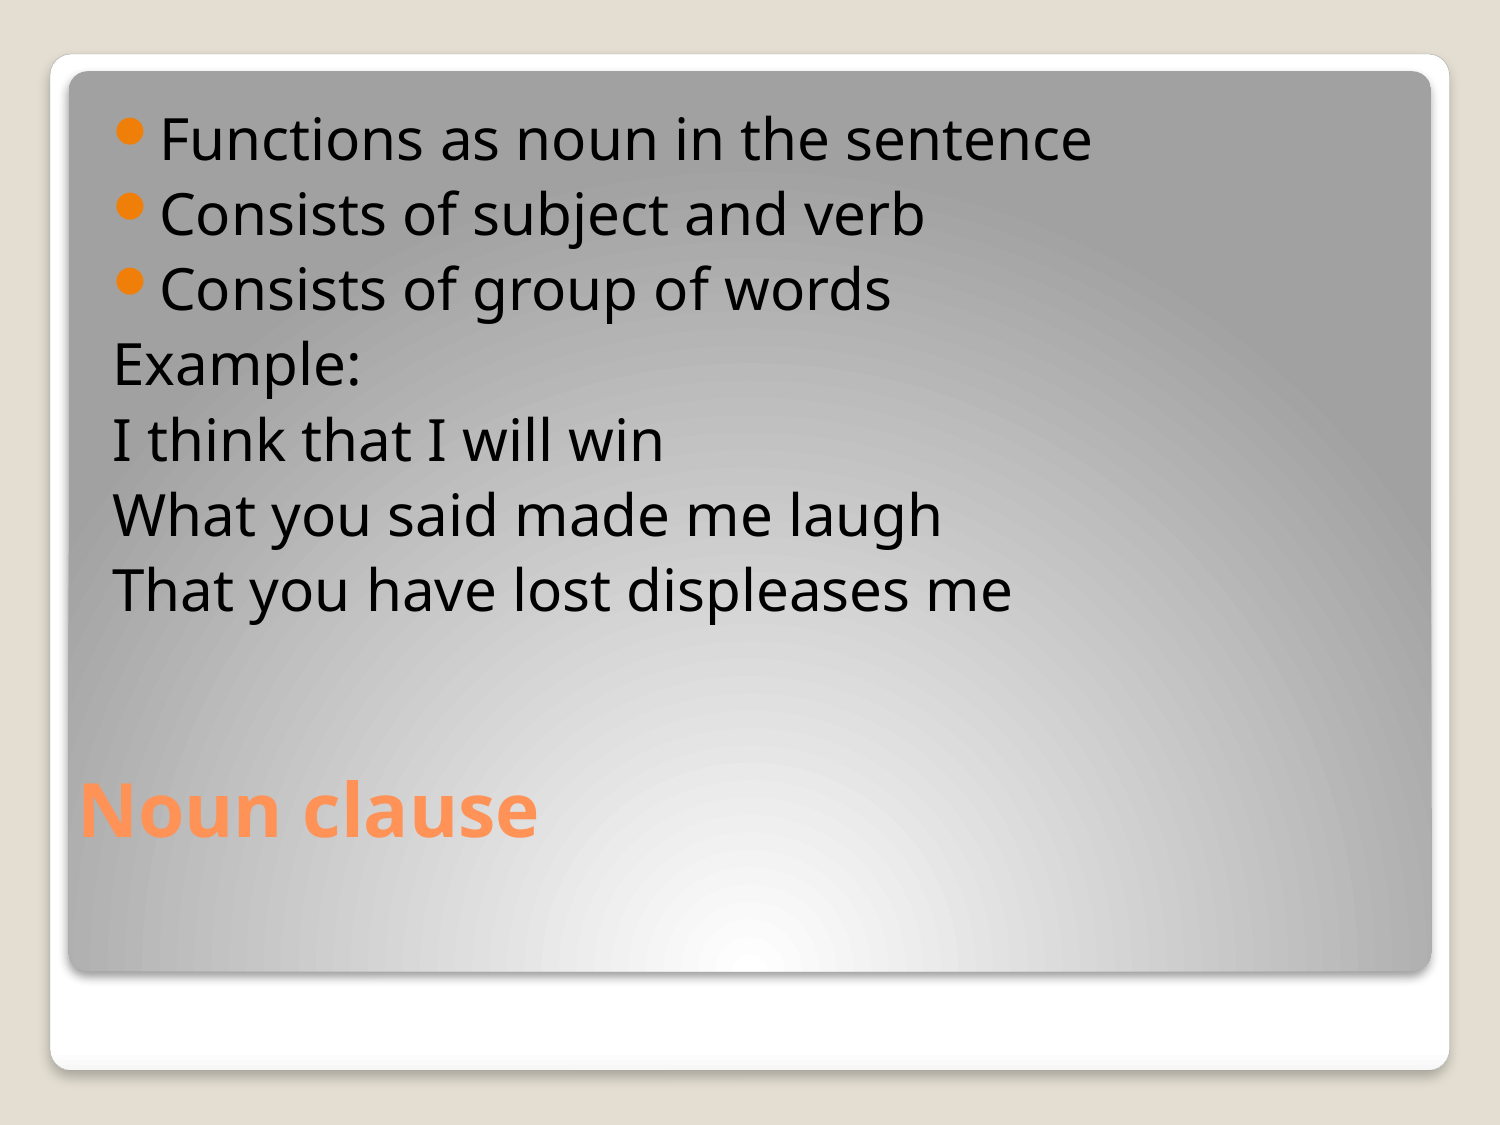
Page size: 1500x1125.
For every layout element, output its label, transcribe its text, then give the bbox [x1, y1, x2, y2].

list Functions as noun in the sentence Consists of subject and verb Consists of group of words Example: I think that I will win What you said made me laugh That you have lost displeases me [82, 86, 1425, 774]
title Noun clause [62, 687, 1405, 860]
